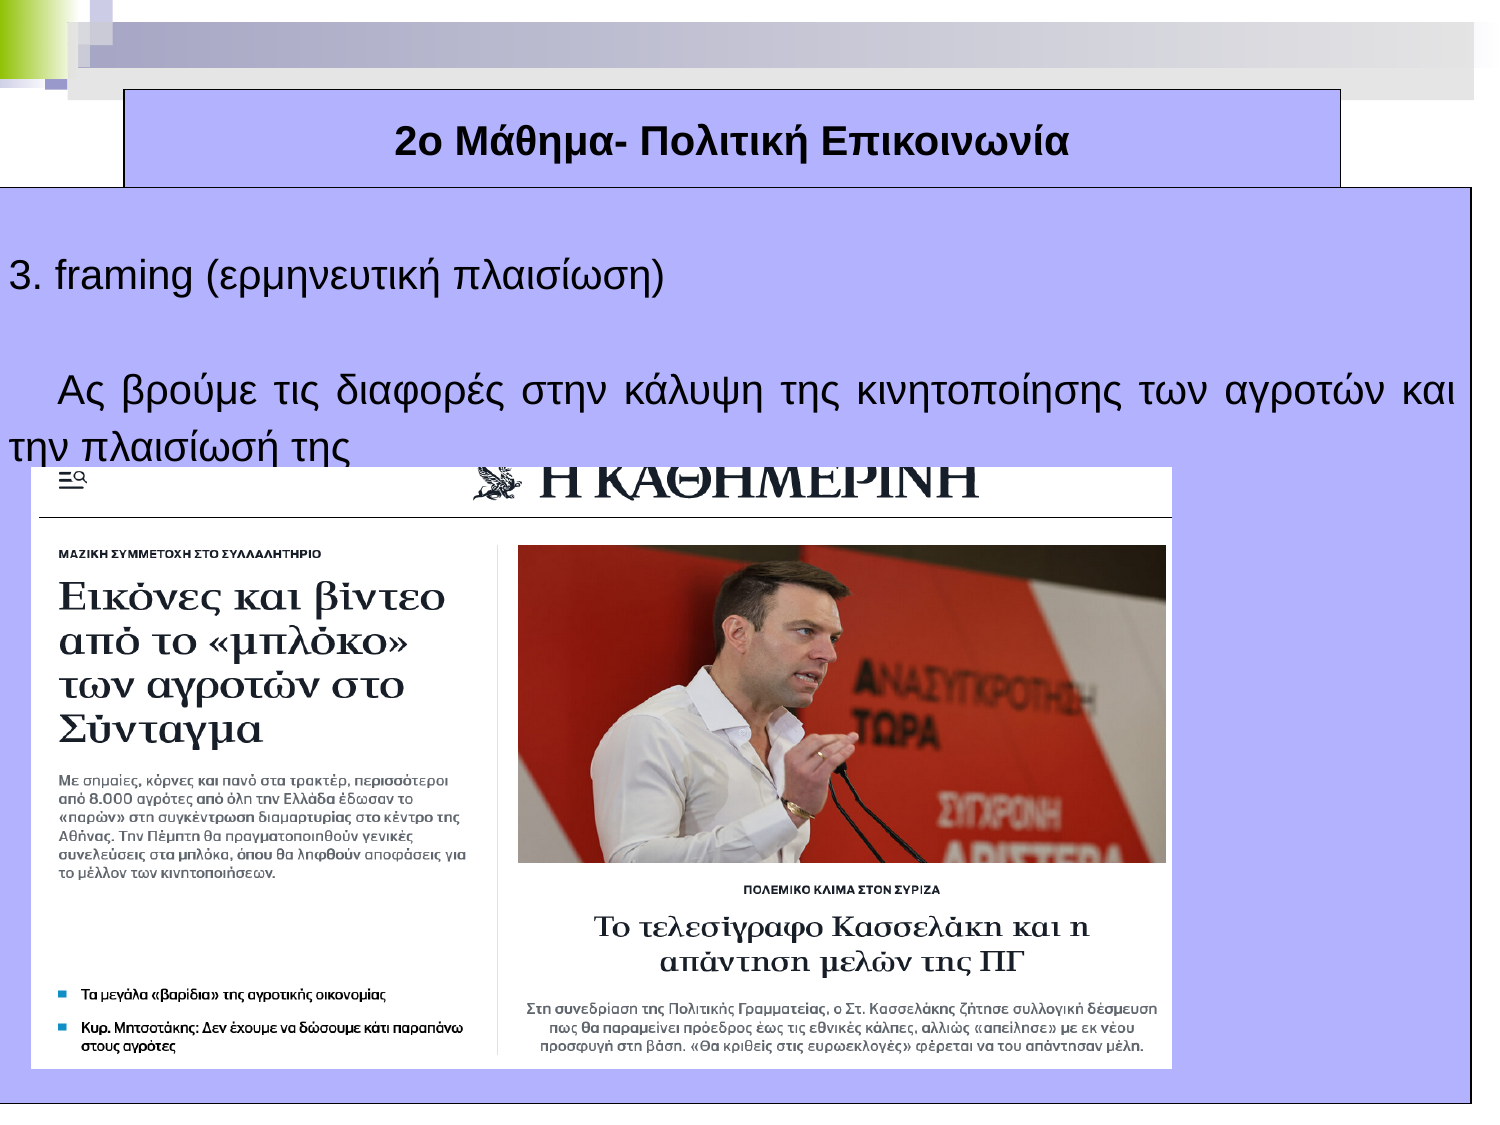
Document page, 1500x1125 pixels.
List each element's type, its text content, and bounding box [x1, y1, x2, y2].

picture [31, 466, 1173, 1069]
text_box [0, 0, 1475, 101]
list 3. framing (ερμηνευτική πλαισίωση) Ας βρούμε τις διαφορές στην κάλυψη της κινητοποίησης των αγροτών και την πλαισίωσή της [0, 187, 1472, 1104]
title 2ο Μάθημα- Πολιτική Επικοινωνία [123, 110, 1341, 188]
